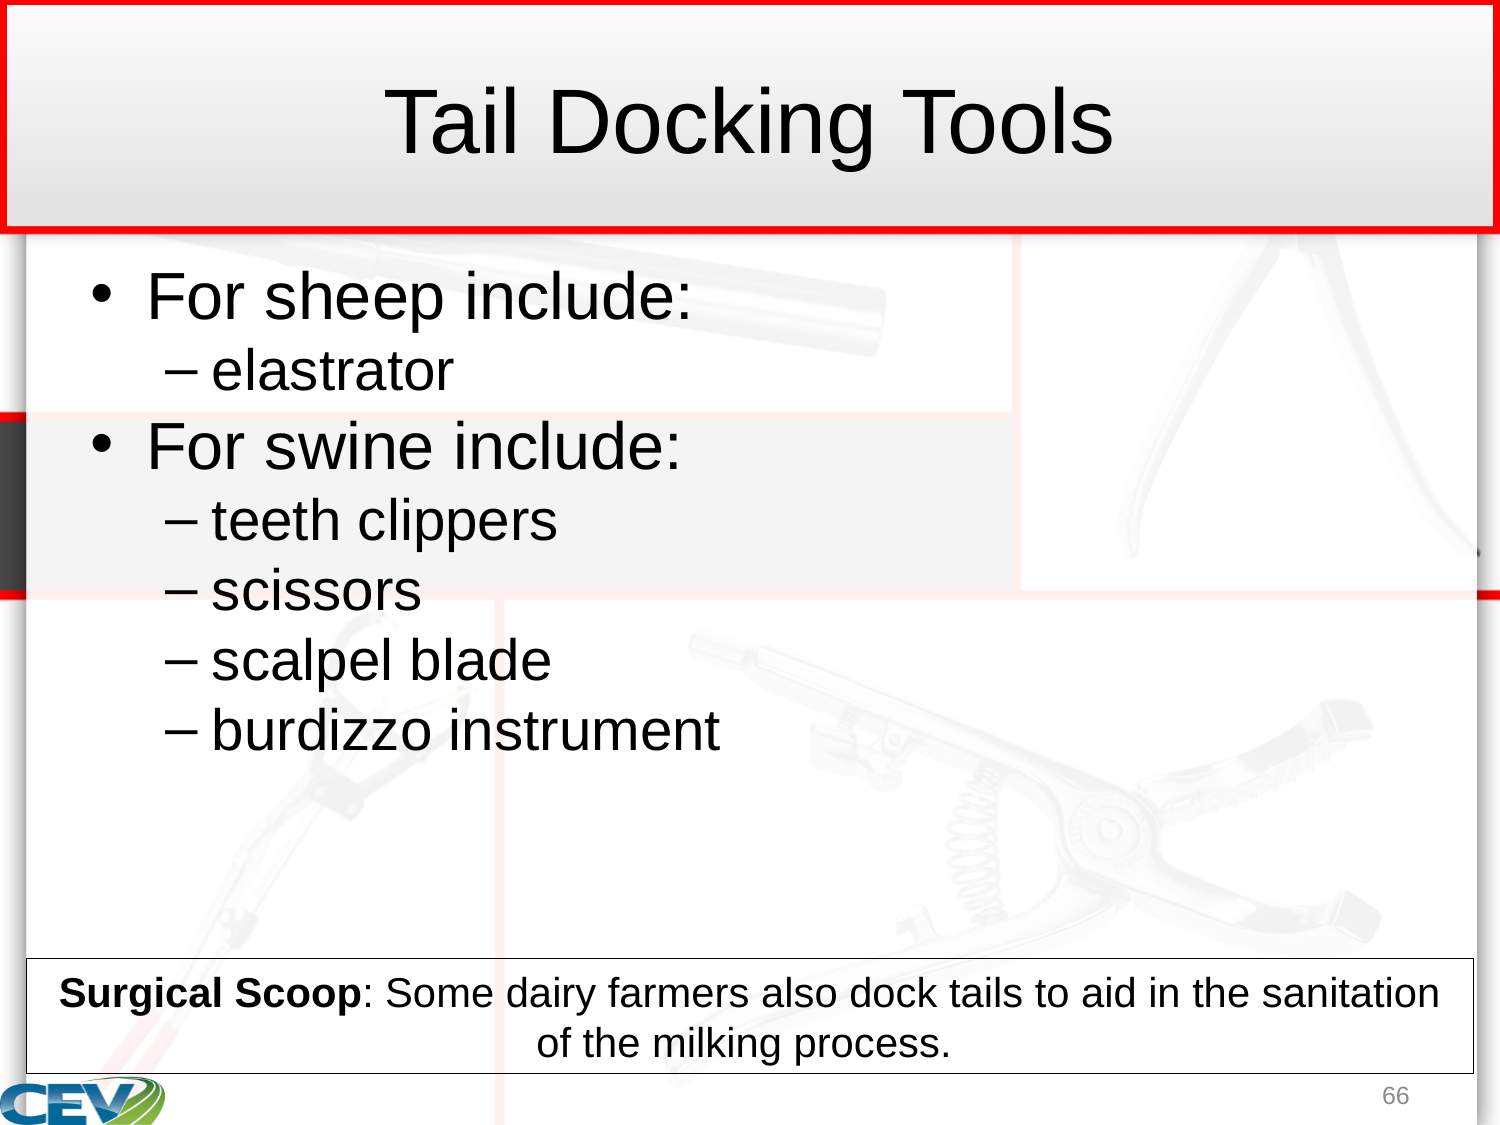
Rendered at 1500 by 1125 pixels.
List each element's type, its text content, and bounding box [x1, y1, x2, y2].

text_box Surgical Scoop: Some dairy farmers also dock tails to aid in the sanitation of the milking process. [26, 958, 1474, 1074]
title Tail Docking Tools [12, 15, 1488, 218]
slide_number 66 [1074, 1074, 1425, 1125]
picture [0, 0, 1500, 1125]
list For sheep include: elastrator For swine include: teeth clippers scissors scalpel blade burdizzo instrument [75, 245, 1425, 958]
